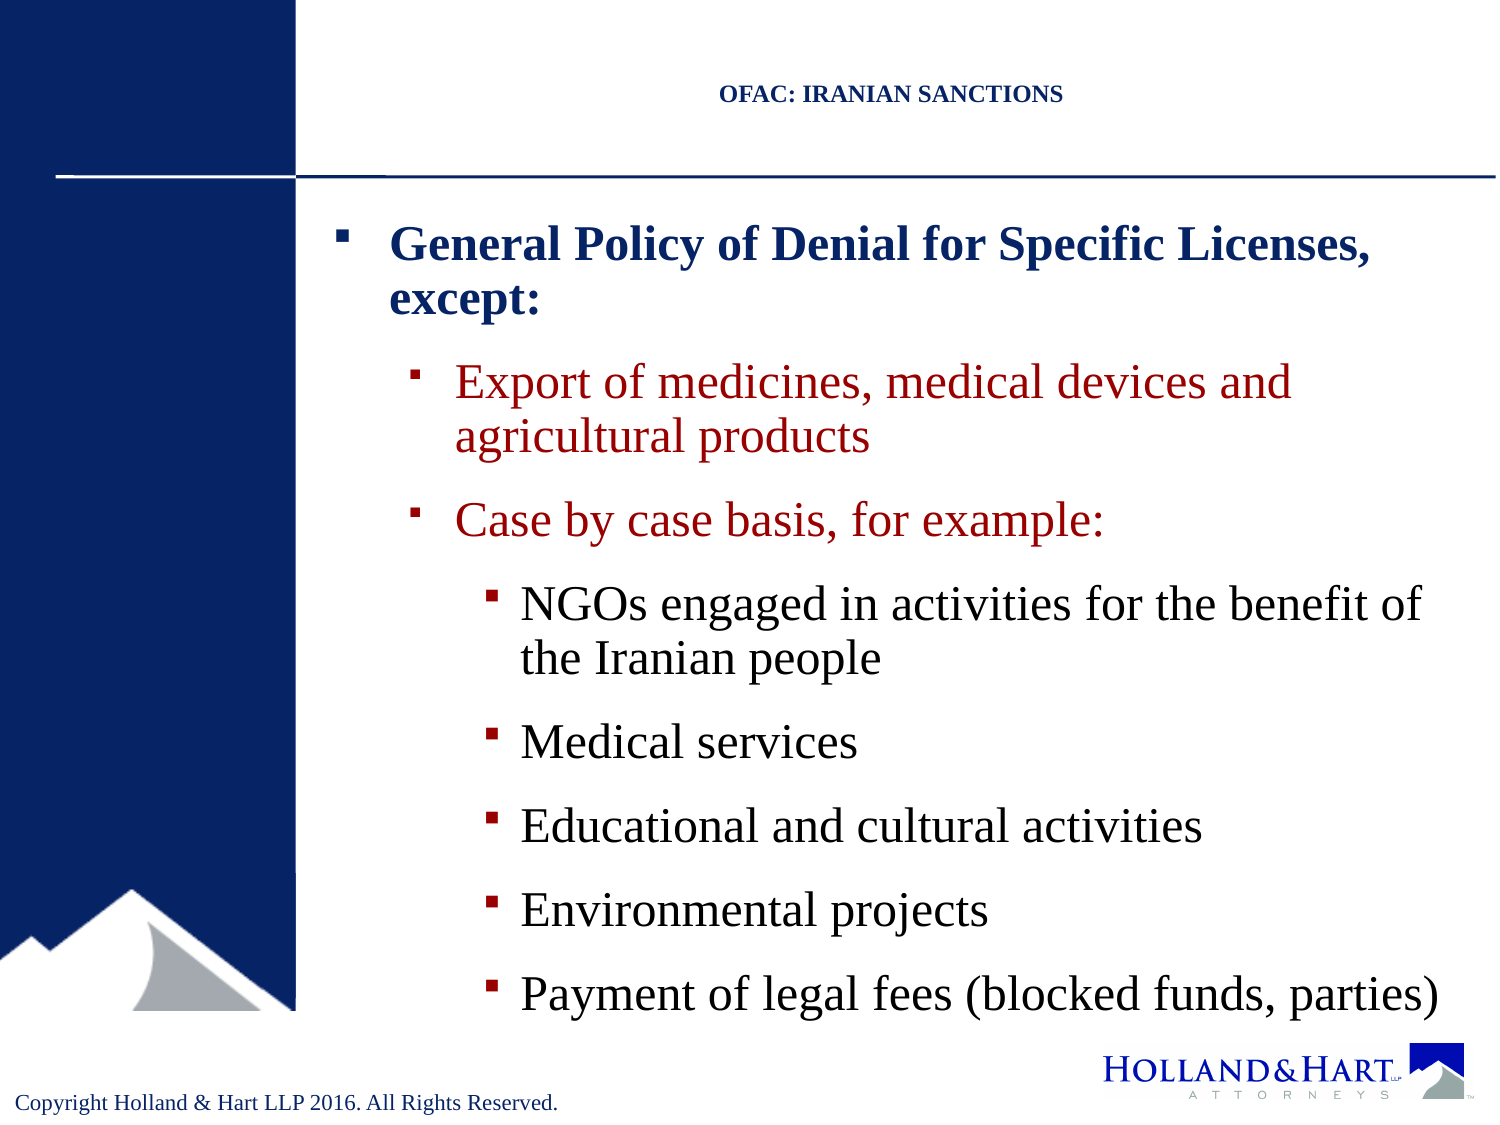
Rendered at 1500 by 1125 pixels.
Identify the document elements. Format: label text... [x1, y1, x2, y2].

picture [0, 873, 296, 1011]
picture [1103, 1043, 1474, 1099]
list General Policy of Denial for Specific Licenses, except: Export of medicines, medical devices and agricultural products Case by case basis, for example: NGOs engaged in activities for the benefit of the Iranian people Medical services Educational and cultural activities Environmental projects Payment of legal fees (blocked funds, parties) [317, 209, 1460, 994]
title OFAC: IRANIAN SANCTIONS [320, 35, 1463, 147]
